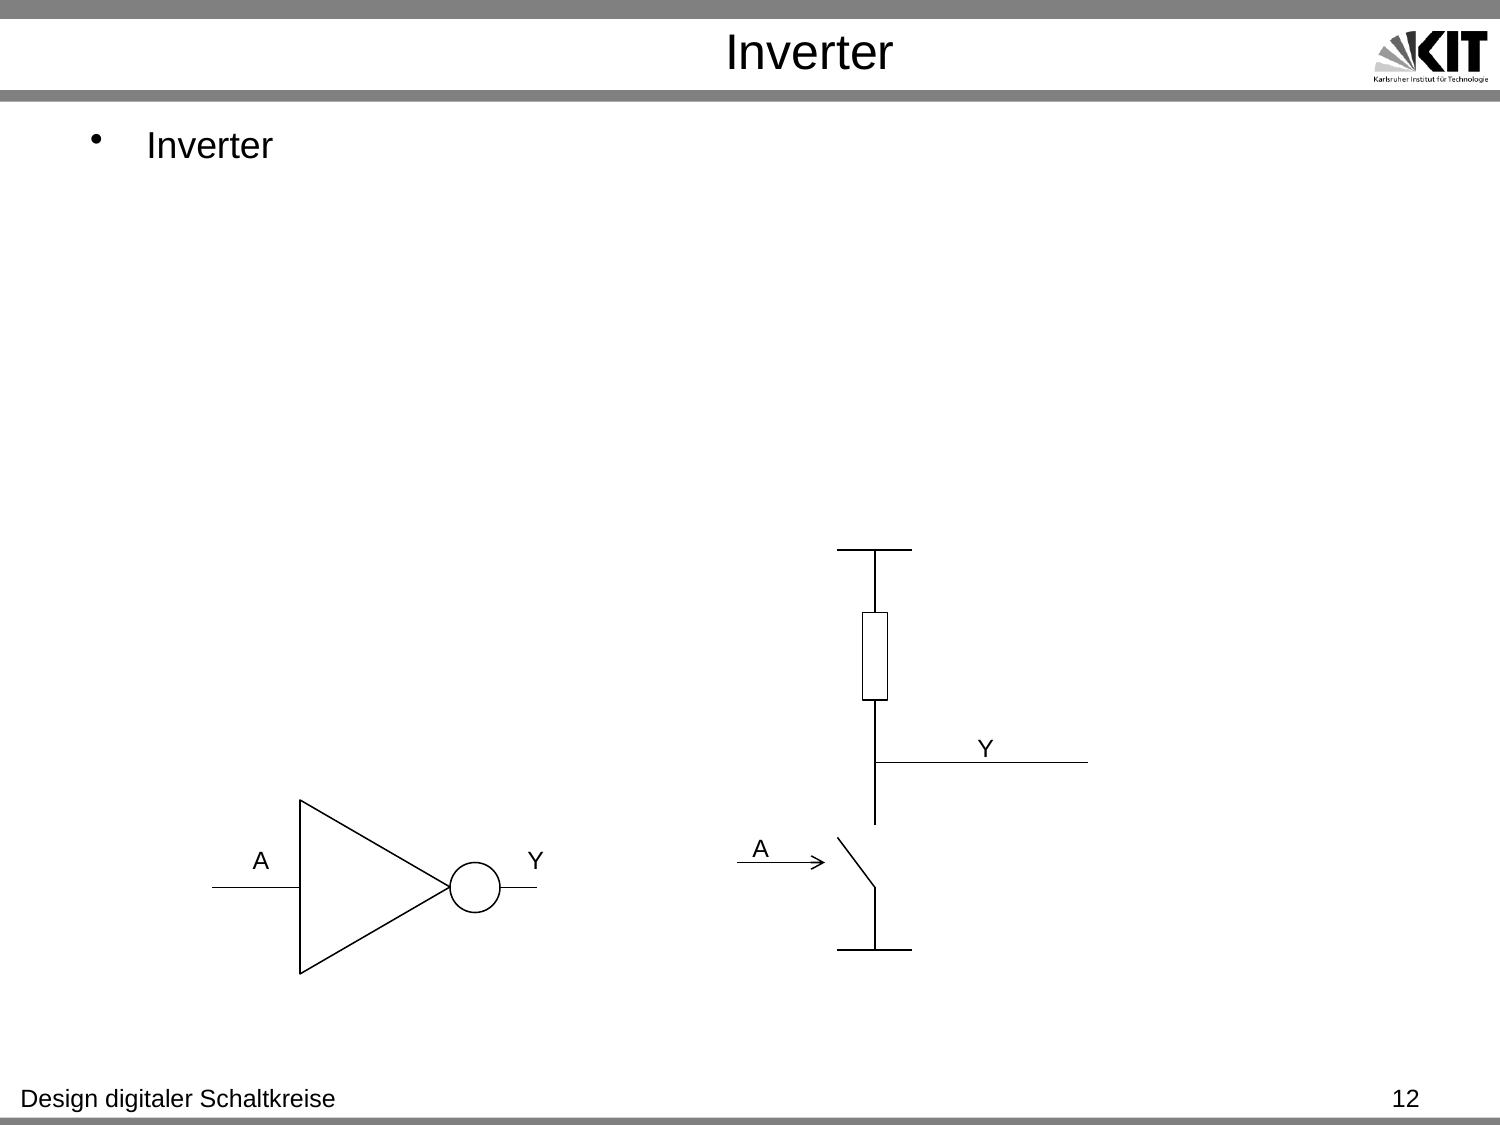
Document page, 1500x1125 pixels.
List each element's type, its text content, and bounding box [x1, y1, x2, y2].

text_box A [237, 837, 285, 883]
text_box Y [512, 837, 560, 883]
picture [1374, 31, 1488, 83]
list Inverter [75, 113, 1425, 438]
text_box [451, 895, 499, 913]
title Inverter [194, 21, 1425, 79]
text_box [837, 837, 876, 888]
text_box [862, 612, 888, 700]
text_box A [737, 825, 785, 862]
text_box [450, 862, 500, 887]
text_box Y [962, 725, 1010, 761]
text_box [300, 799, 451, 974]
